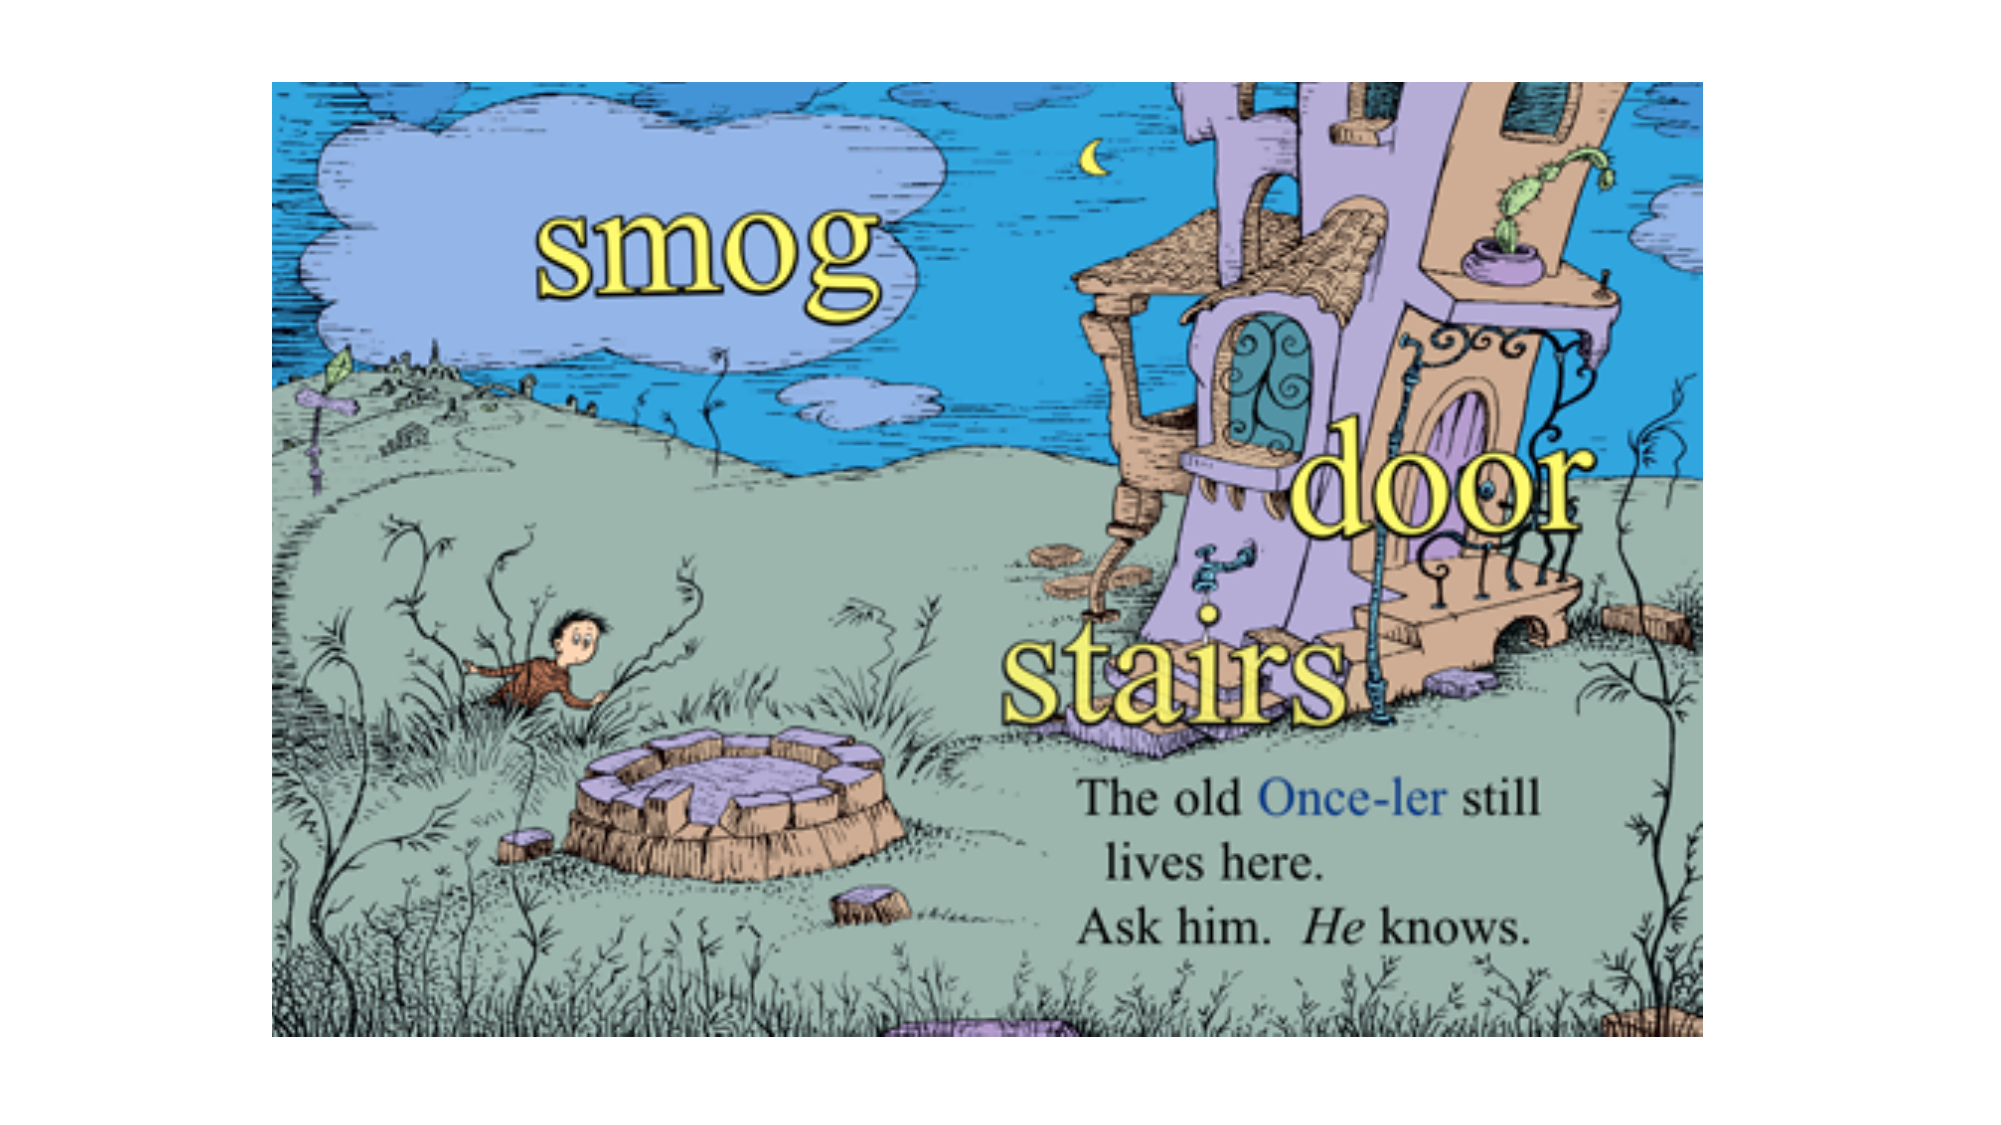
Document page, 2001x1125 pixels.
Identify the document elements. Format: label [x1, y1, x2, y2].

picture [272, 82, 1703, 1037]
